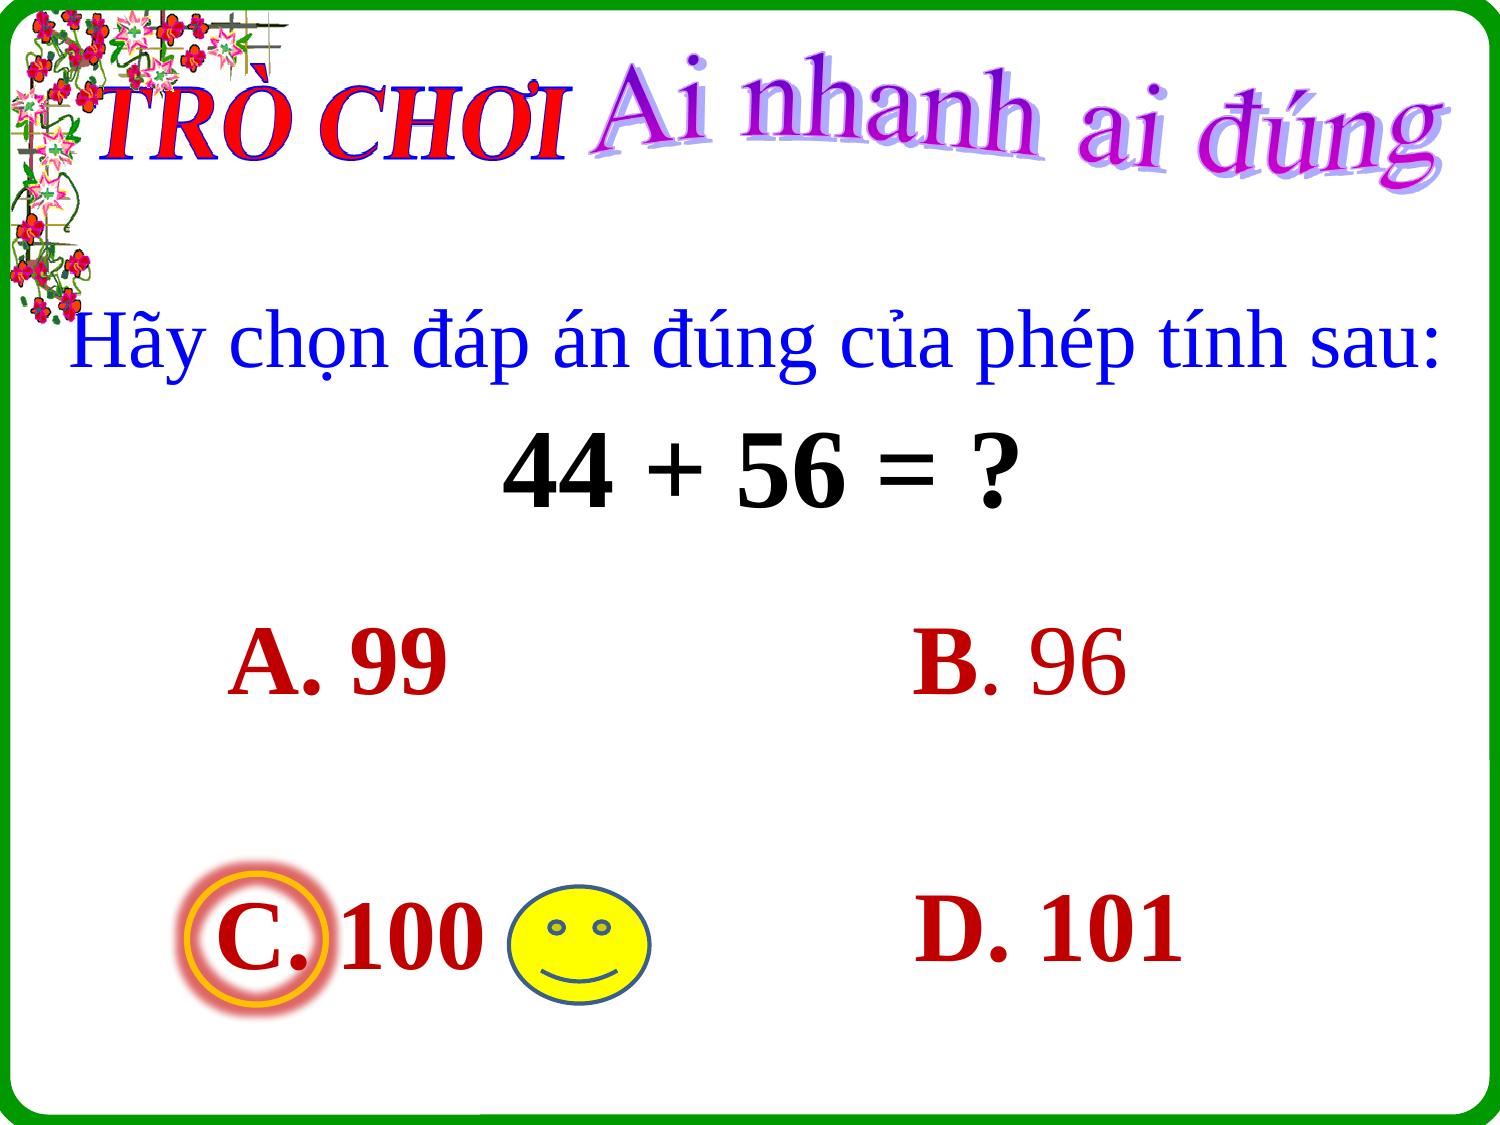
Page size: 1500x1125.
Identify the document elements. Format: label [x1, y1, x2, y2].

picture [587, 49, 1453, 201]
picture [0, 0, 576, 330]
text_box [0, 0, 1500, 1125]
text_box [487, 387, 1163, 643]
